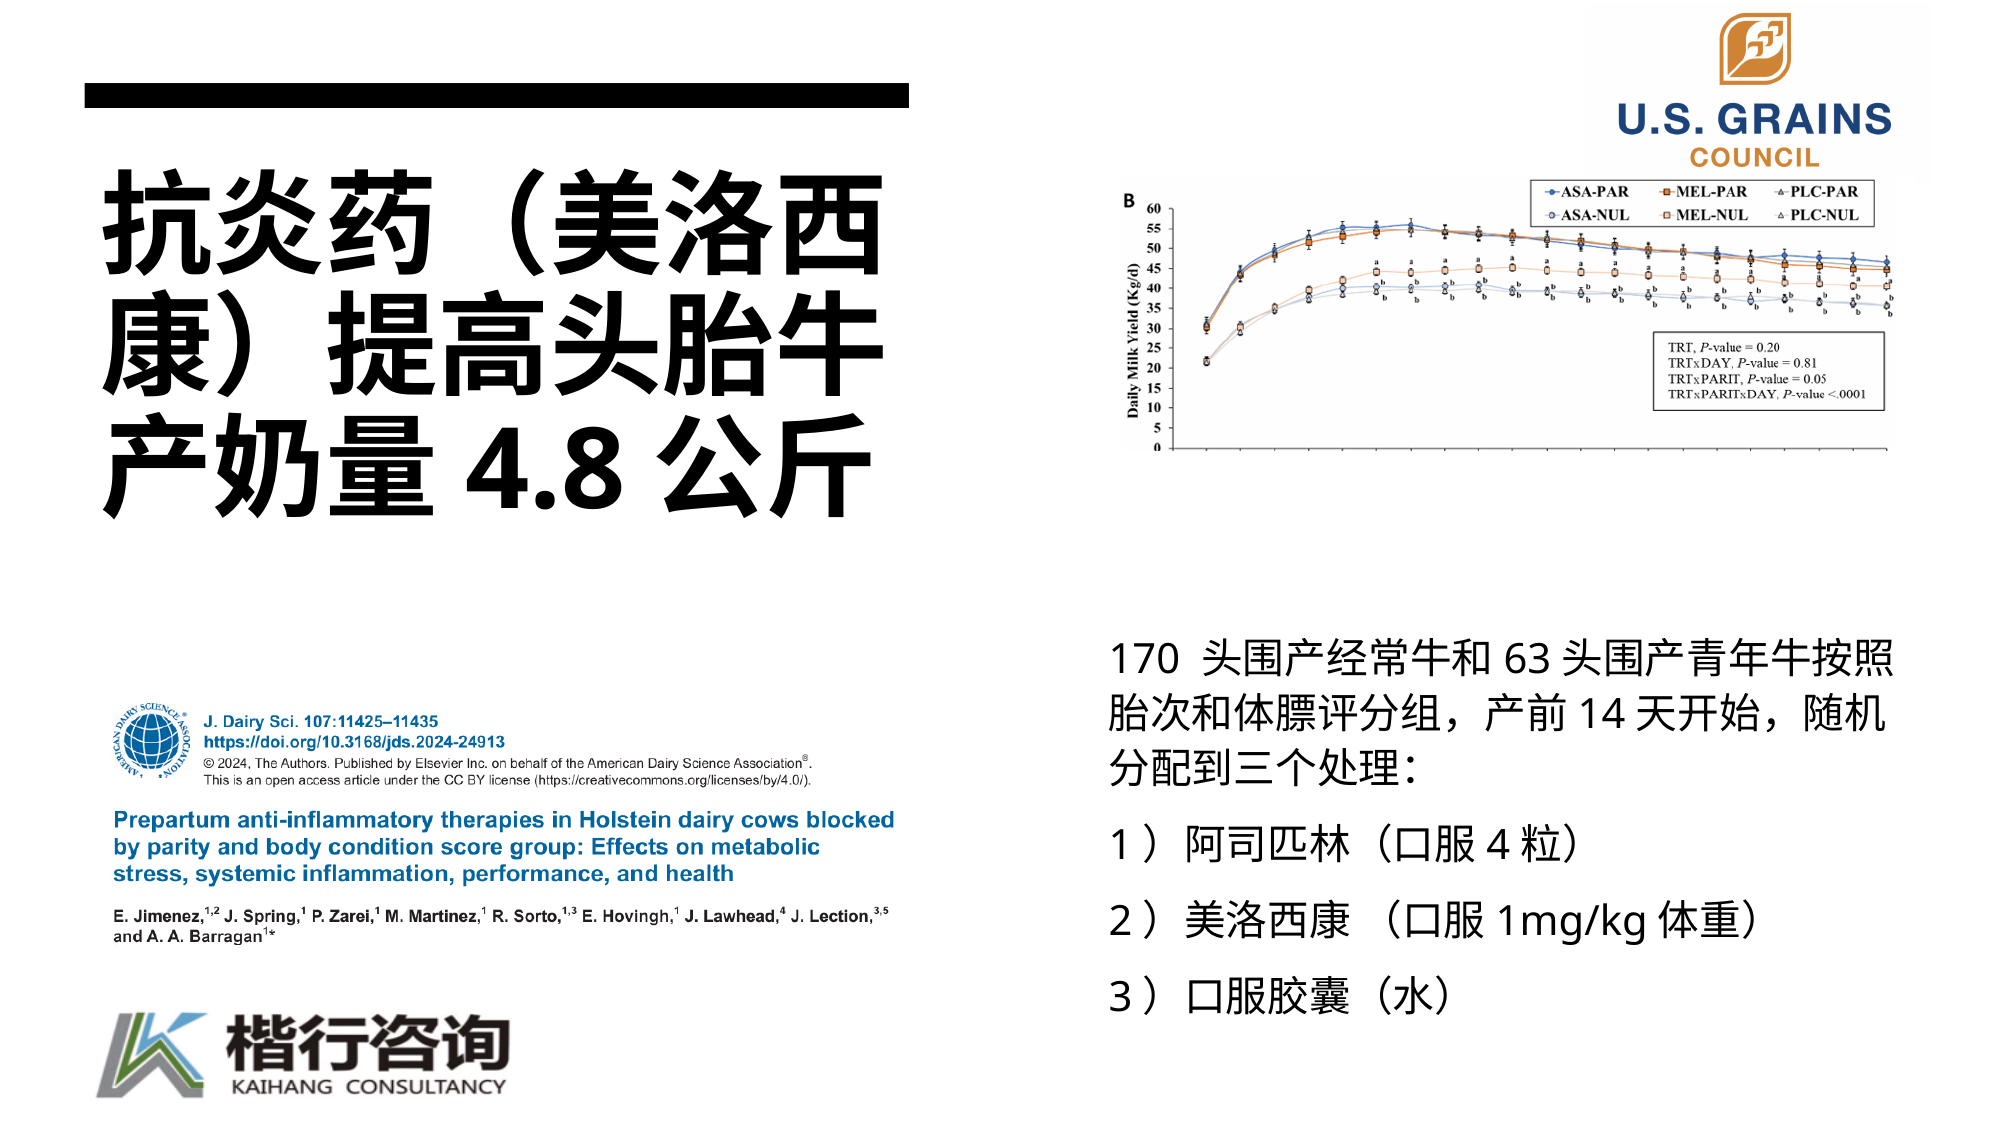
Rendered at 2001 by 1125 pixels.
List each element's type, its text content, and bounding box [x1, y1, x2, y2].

list 170 头围产经常牛和63头围产青年牛按照胎次和体膘评分组，产前14天开始，随机分配到三个处理： 1）阿司匹林（口服4粒） 2）美洛西康 （口服1mg/kg体重） 3）口服胶囊（水） [1093, 619, 1911, 1041]
picture [84, 689, 908, 945]
picture [1092, 3, 1932, 451]
title 抗炎药（美洛西康）提高头胎牛产奶量4.8公斤 [85, 160, 909, 549]
picture [80, 998, 535, 1125]
